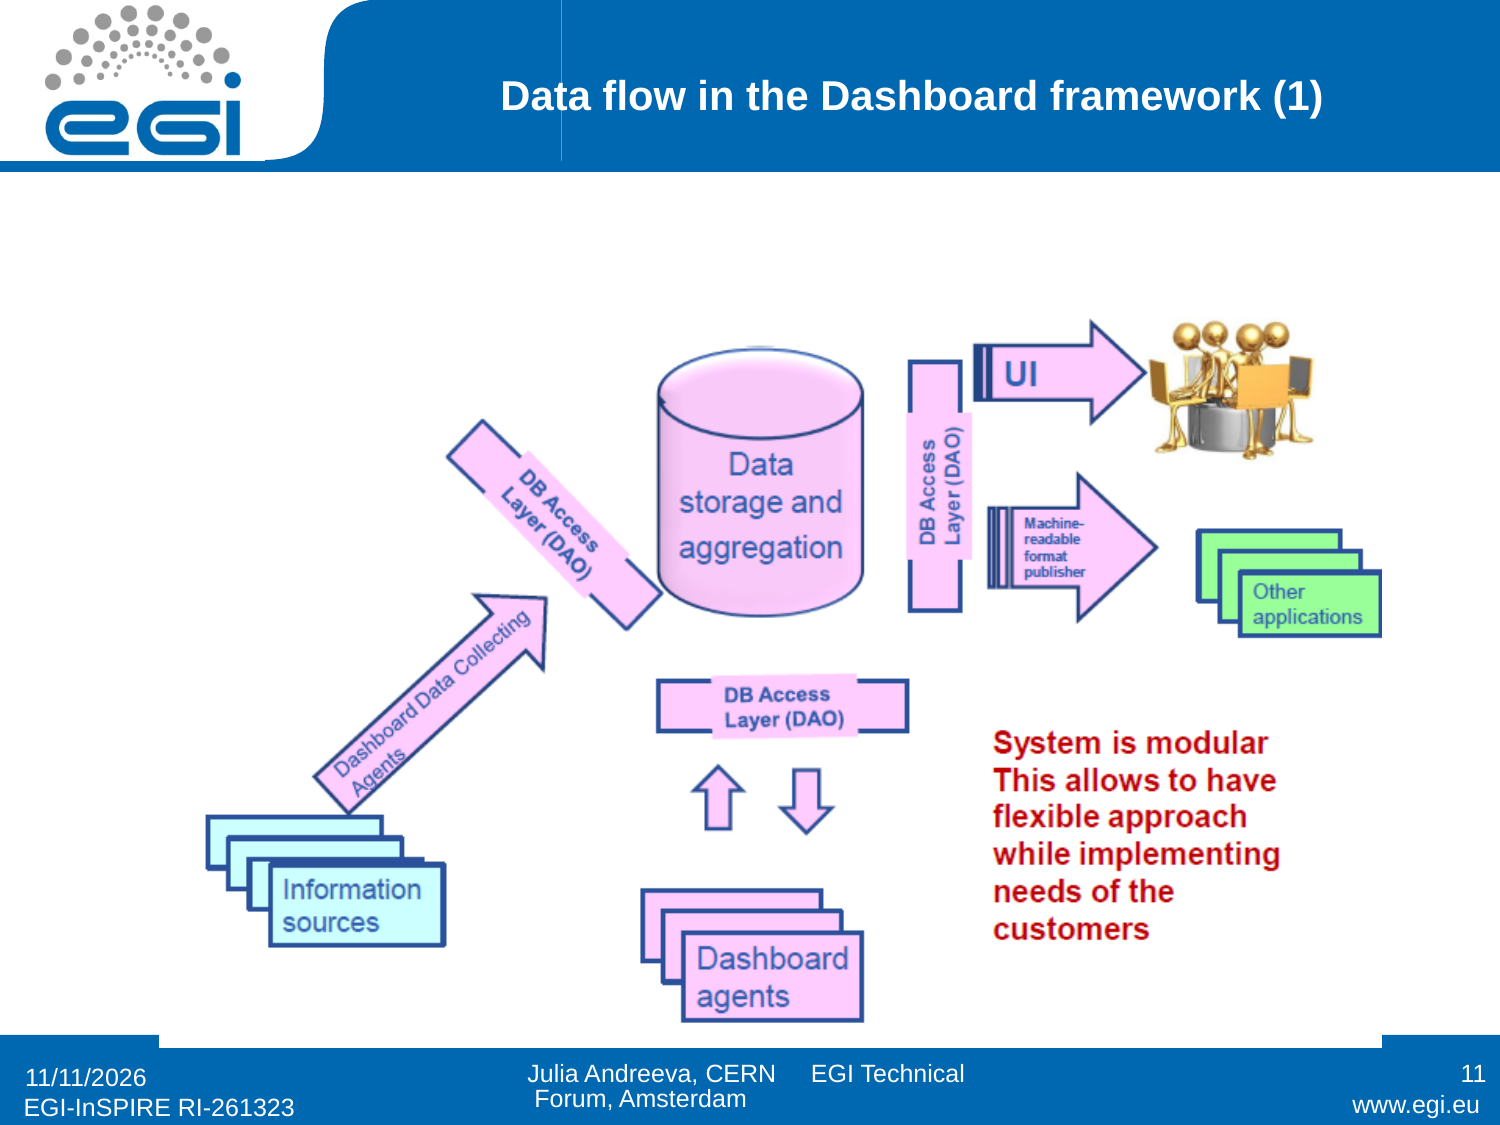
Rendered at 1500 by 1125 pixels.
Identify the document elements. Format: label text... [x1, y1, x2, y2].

title Data flow in the Dashboard framework (1) [324, 0, 1500, 188]
picture [159, 302, 1382, 1049]
picture [0, 0, 265, 161]
footer Julia Andreeva, CERN EGI Technical Forum, Amsterdam [512, 1056, 988, 1103]
slide_number 11 [1151, 1042, 1500, 1103]
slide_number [10, 1046, 361, 1106]
